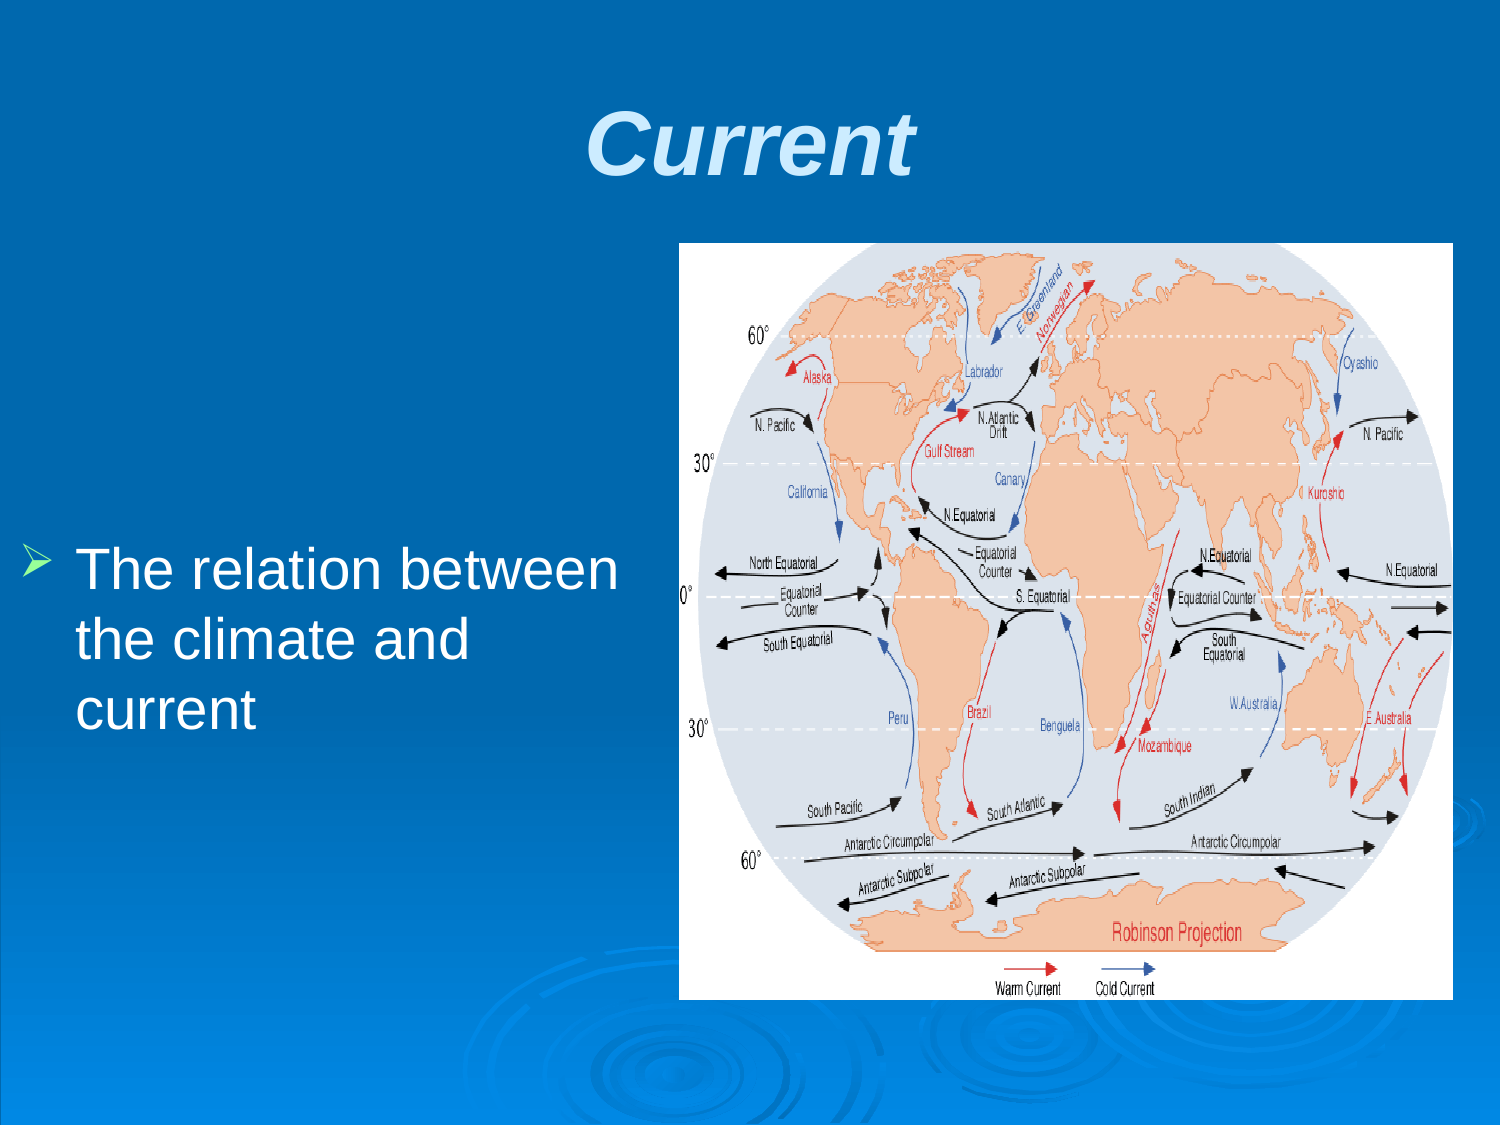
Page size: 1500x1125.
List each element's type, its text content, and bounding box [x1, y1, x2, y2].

list The relation between the climate and current [3, 278, 667, 1022]
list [678, 243, 1453, 1000]
title Current [74, 45, 1426, 233]
